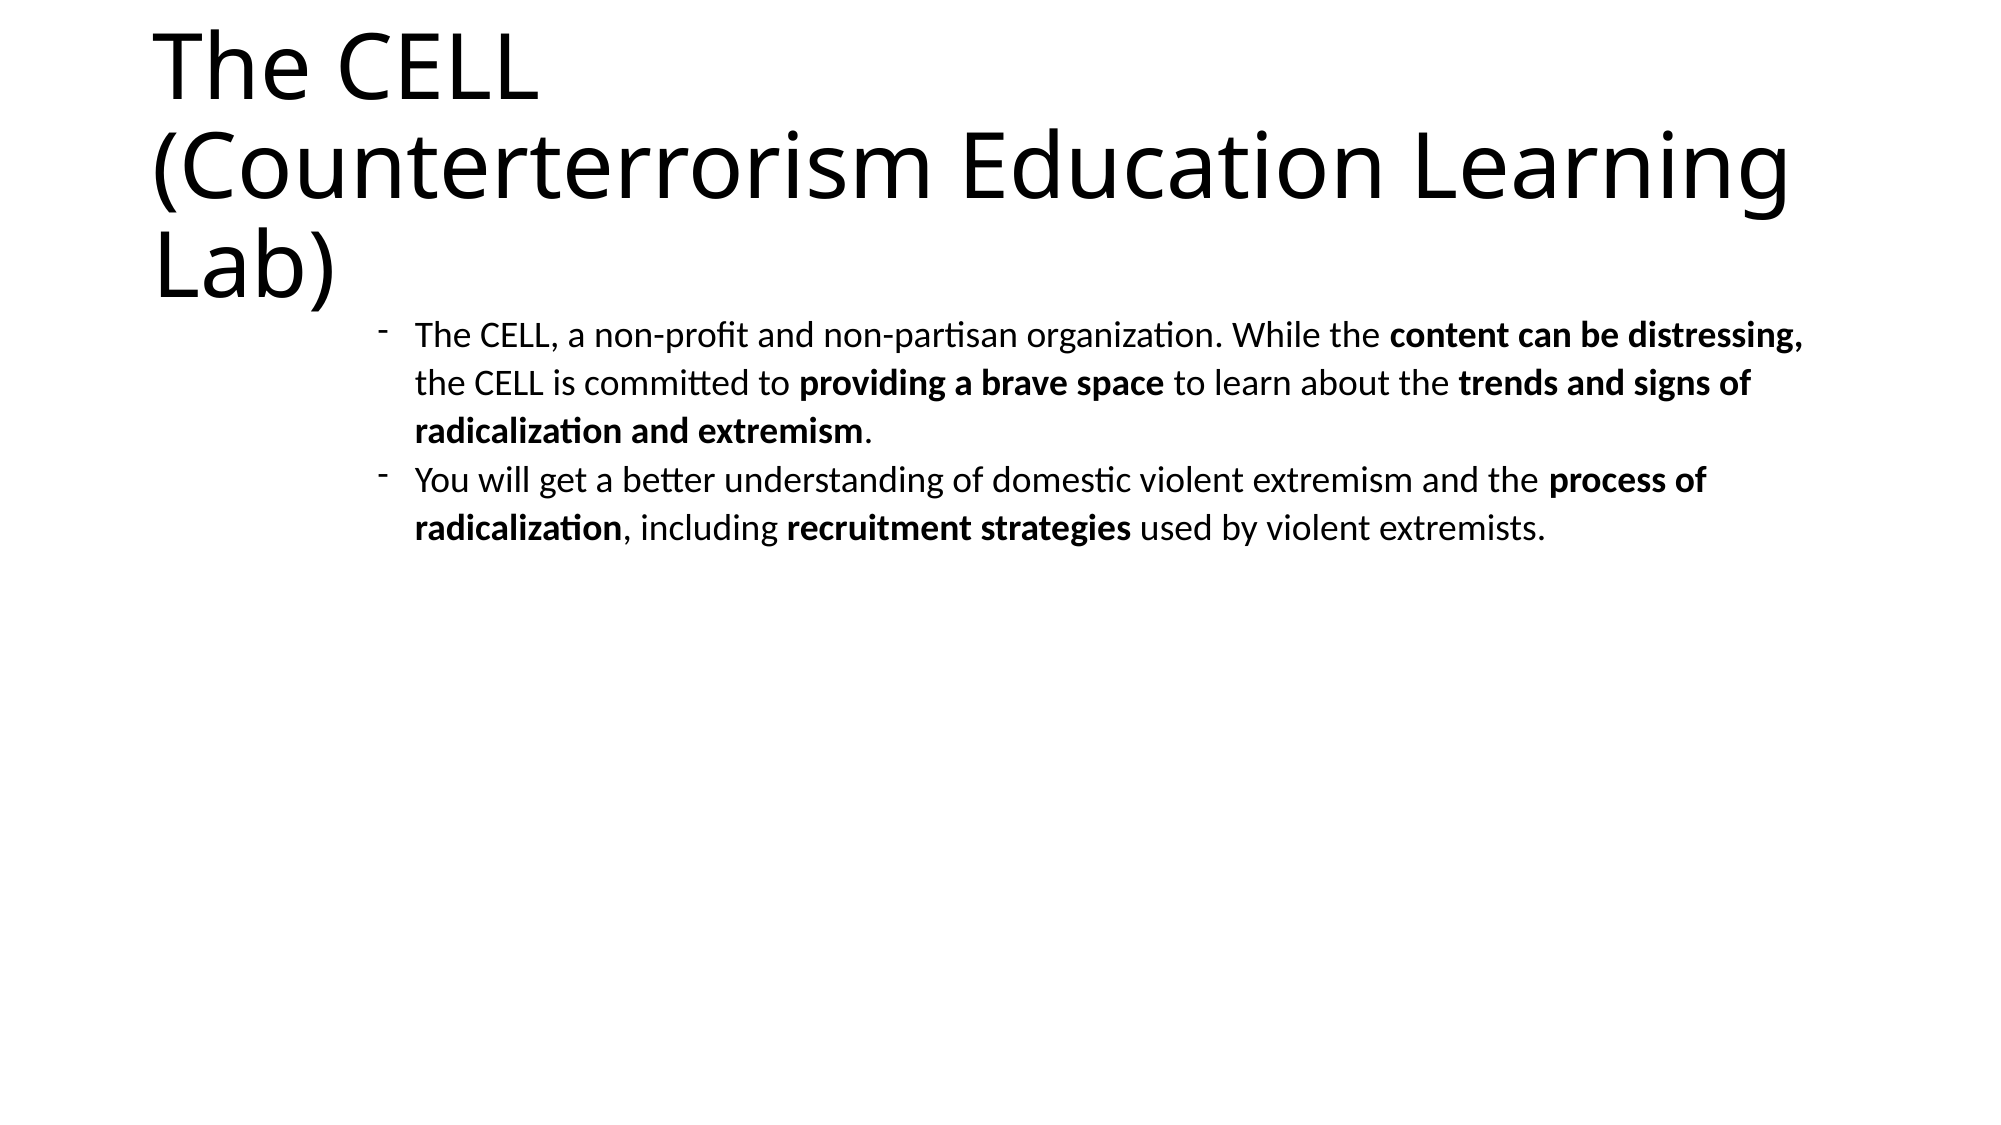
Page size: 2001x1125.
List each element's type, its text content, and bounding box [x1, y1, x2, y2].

title The CELL (Counterterrorism Education Learning Lab) [137, 59, 1863, 278]
list The CELL, a non-profit and non-partisan organization. While the content can be distressing, the CELL is committed to providing a brave space to learn about the trends and signs of radicalization and extremism. You will get a better understanding of domestic violent extremism and the process of radicalization, including recruitment strategies used by violent extremists. [137, 299, 1863, 1014]
